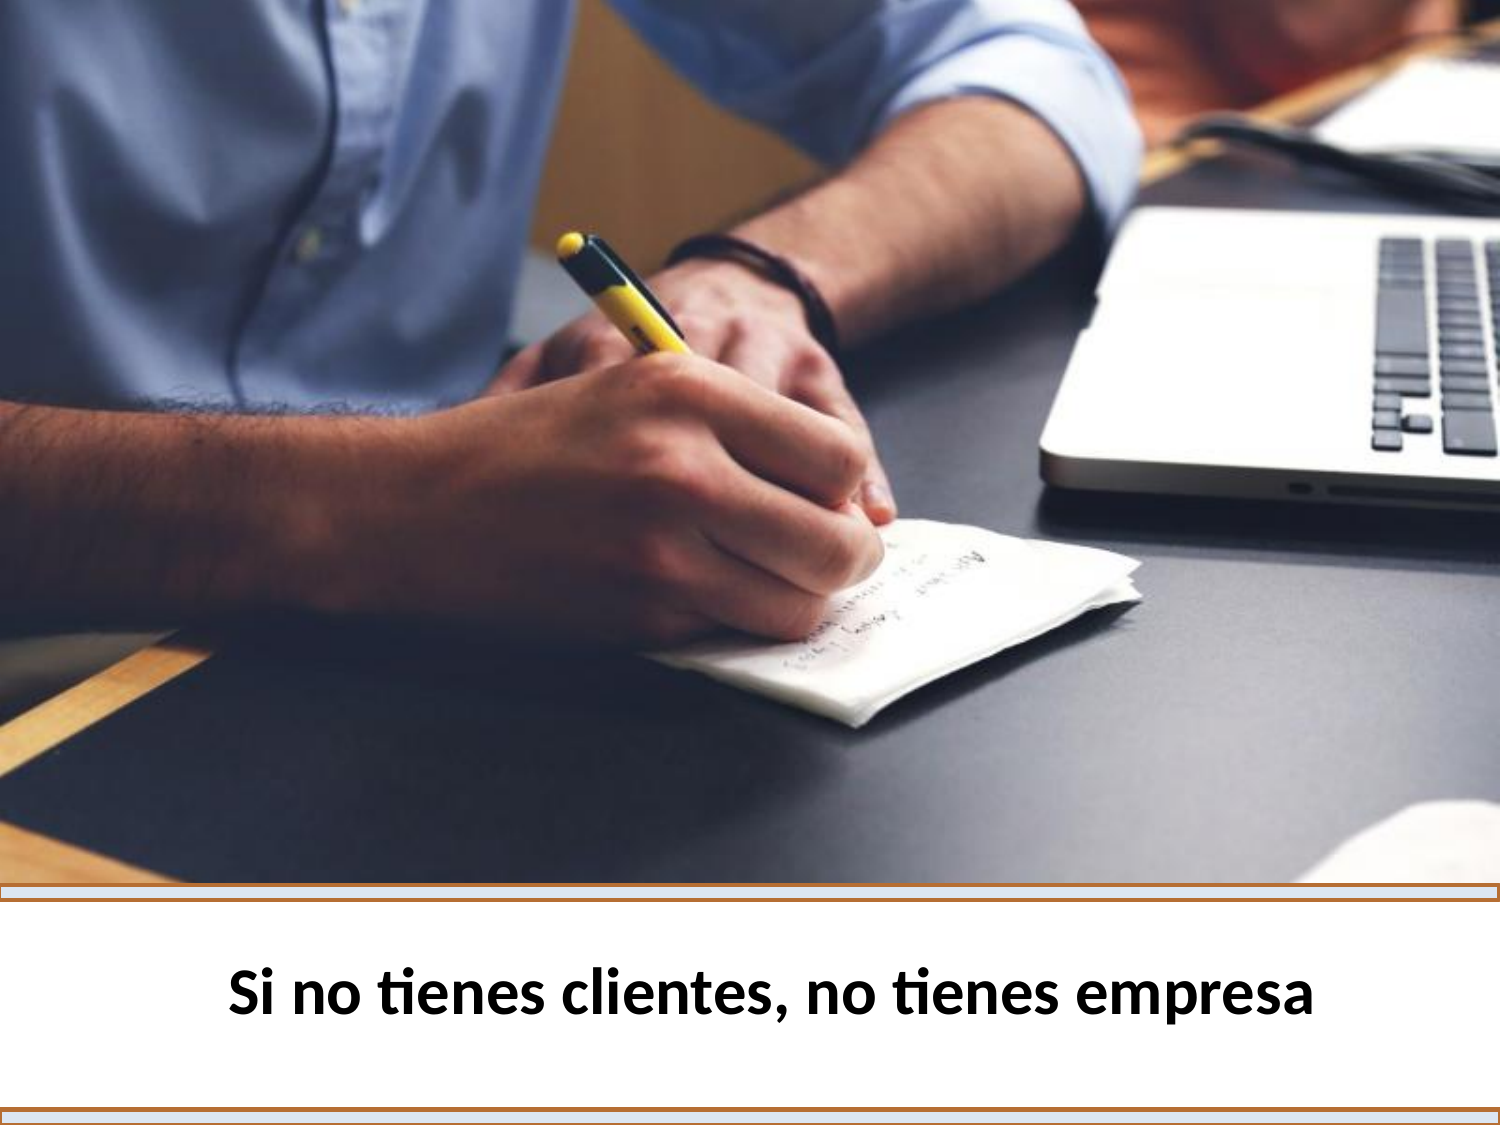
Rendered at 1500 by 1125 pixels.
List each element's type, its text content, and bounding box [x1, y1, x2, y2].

picture [0, 0, 1500, 886]
text_box Si no tienes clientes, no tienes empresa [175, 940, 1369, 1036]
text_box [0, 1107, 1500, 1125]
text_box [0, 892, 1500, 902]
